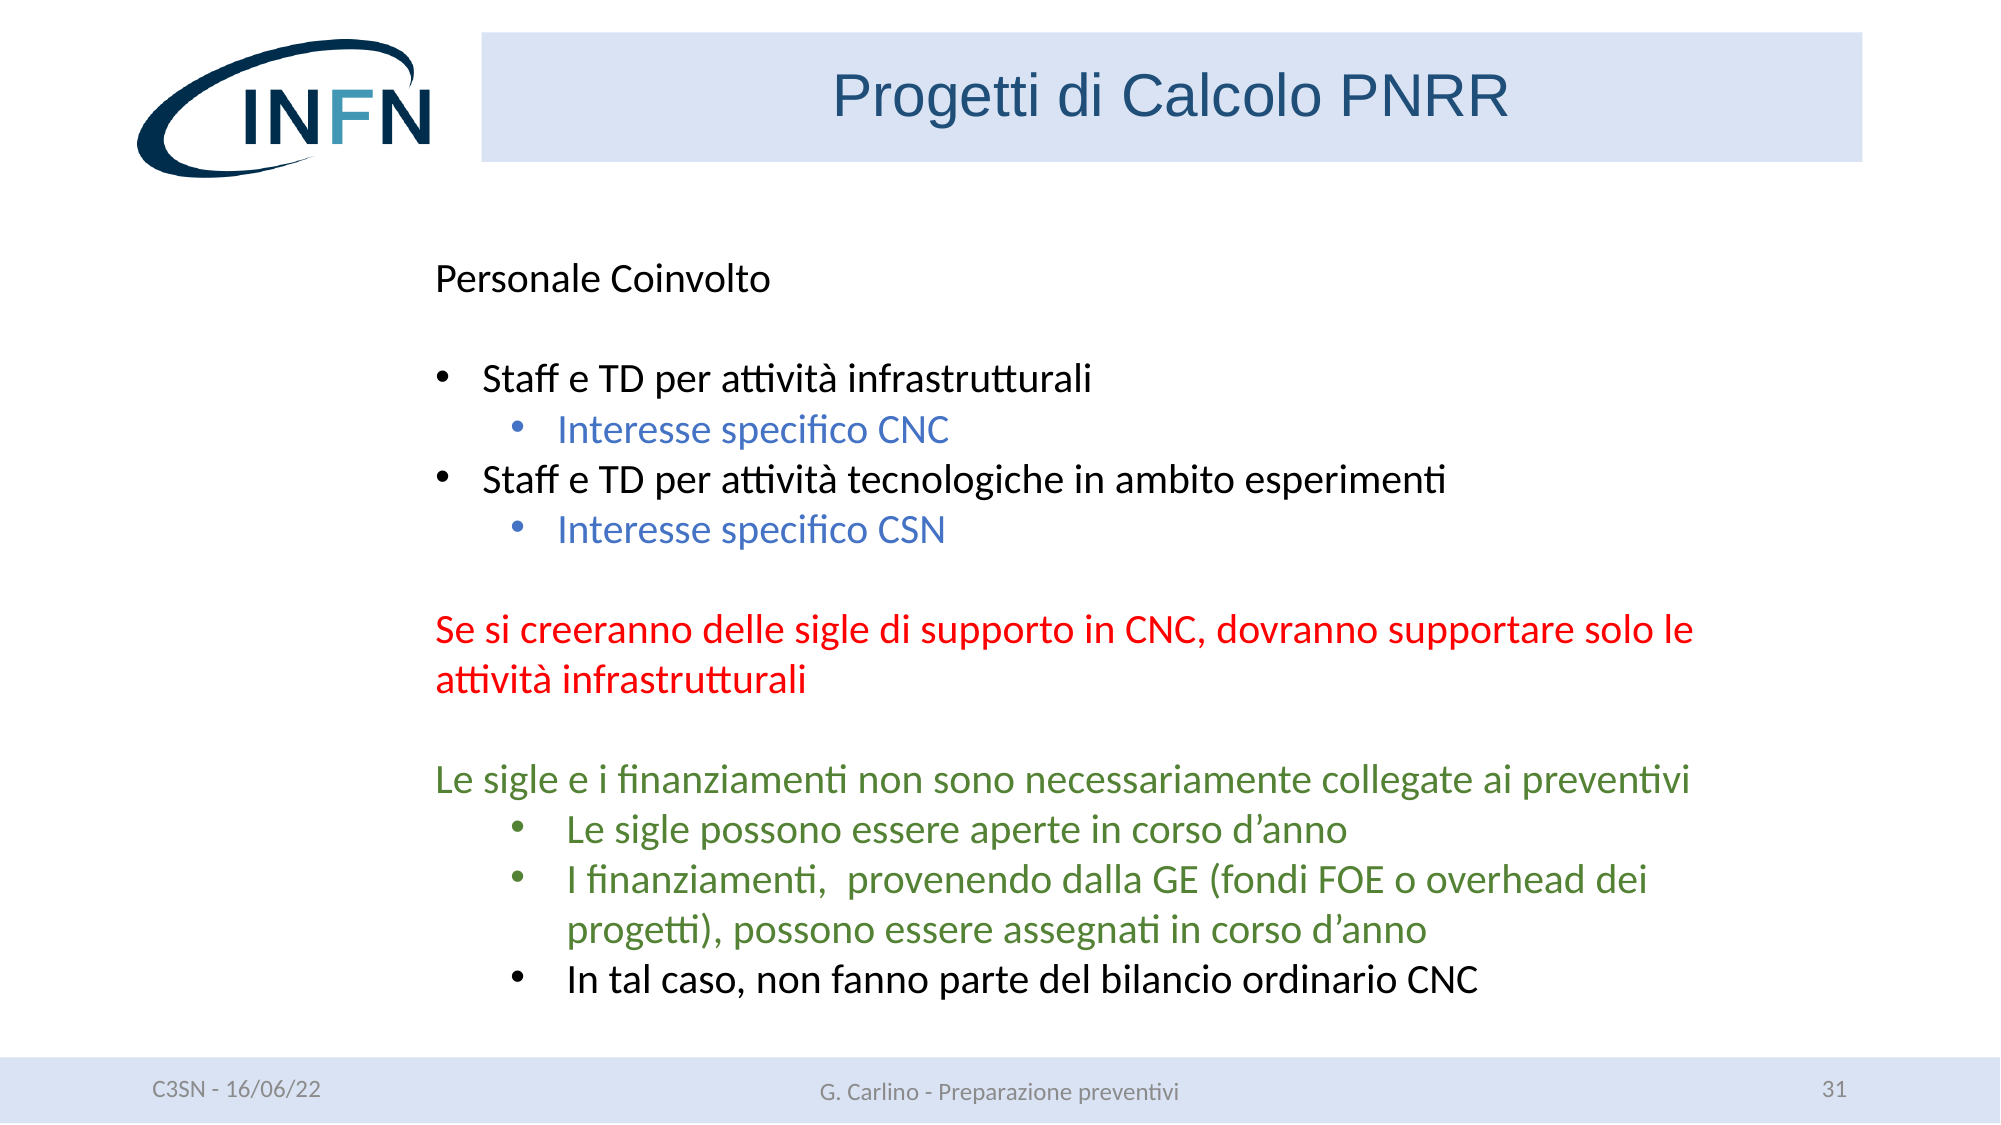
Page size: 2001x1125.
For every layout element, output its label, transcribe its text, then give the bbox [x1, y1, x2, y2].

text_box Progetti di Calcolo PNRR [481, 32, 1863, 162]
text_box Personale Coinvolto Staff e TD per attività infrastrutturali Interesse specifico CNC Staff e TD per attività tecnologiche in ambito esperimenti Interesse specifico CSN Se si creeranno delle sigle di supporto in CNC, dovranno supportare solo le attività infrastrutturali Le sigle e i finanziamenti non sono necessariamente collegate ai preventivi Le sigle possono essere aperte in corso d’anno I finanziamenti, provenendo dalla GE (fondi FOE o overhead dei progetti), possono essere assegnati in corso d’anno In tal caso, non fanno parte del bilancio ordinario CNC [420, 198, 1716, 1009]
slide_number 31 [1412, 1057, 1863, 1118]
picture [137, 39, 430, 185]
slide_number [137, 1057, 588, 1118]
footer G. Carlino - Preparazione preventivi [662, 1060, 1338, 1121]
